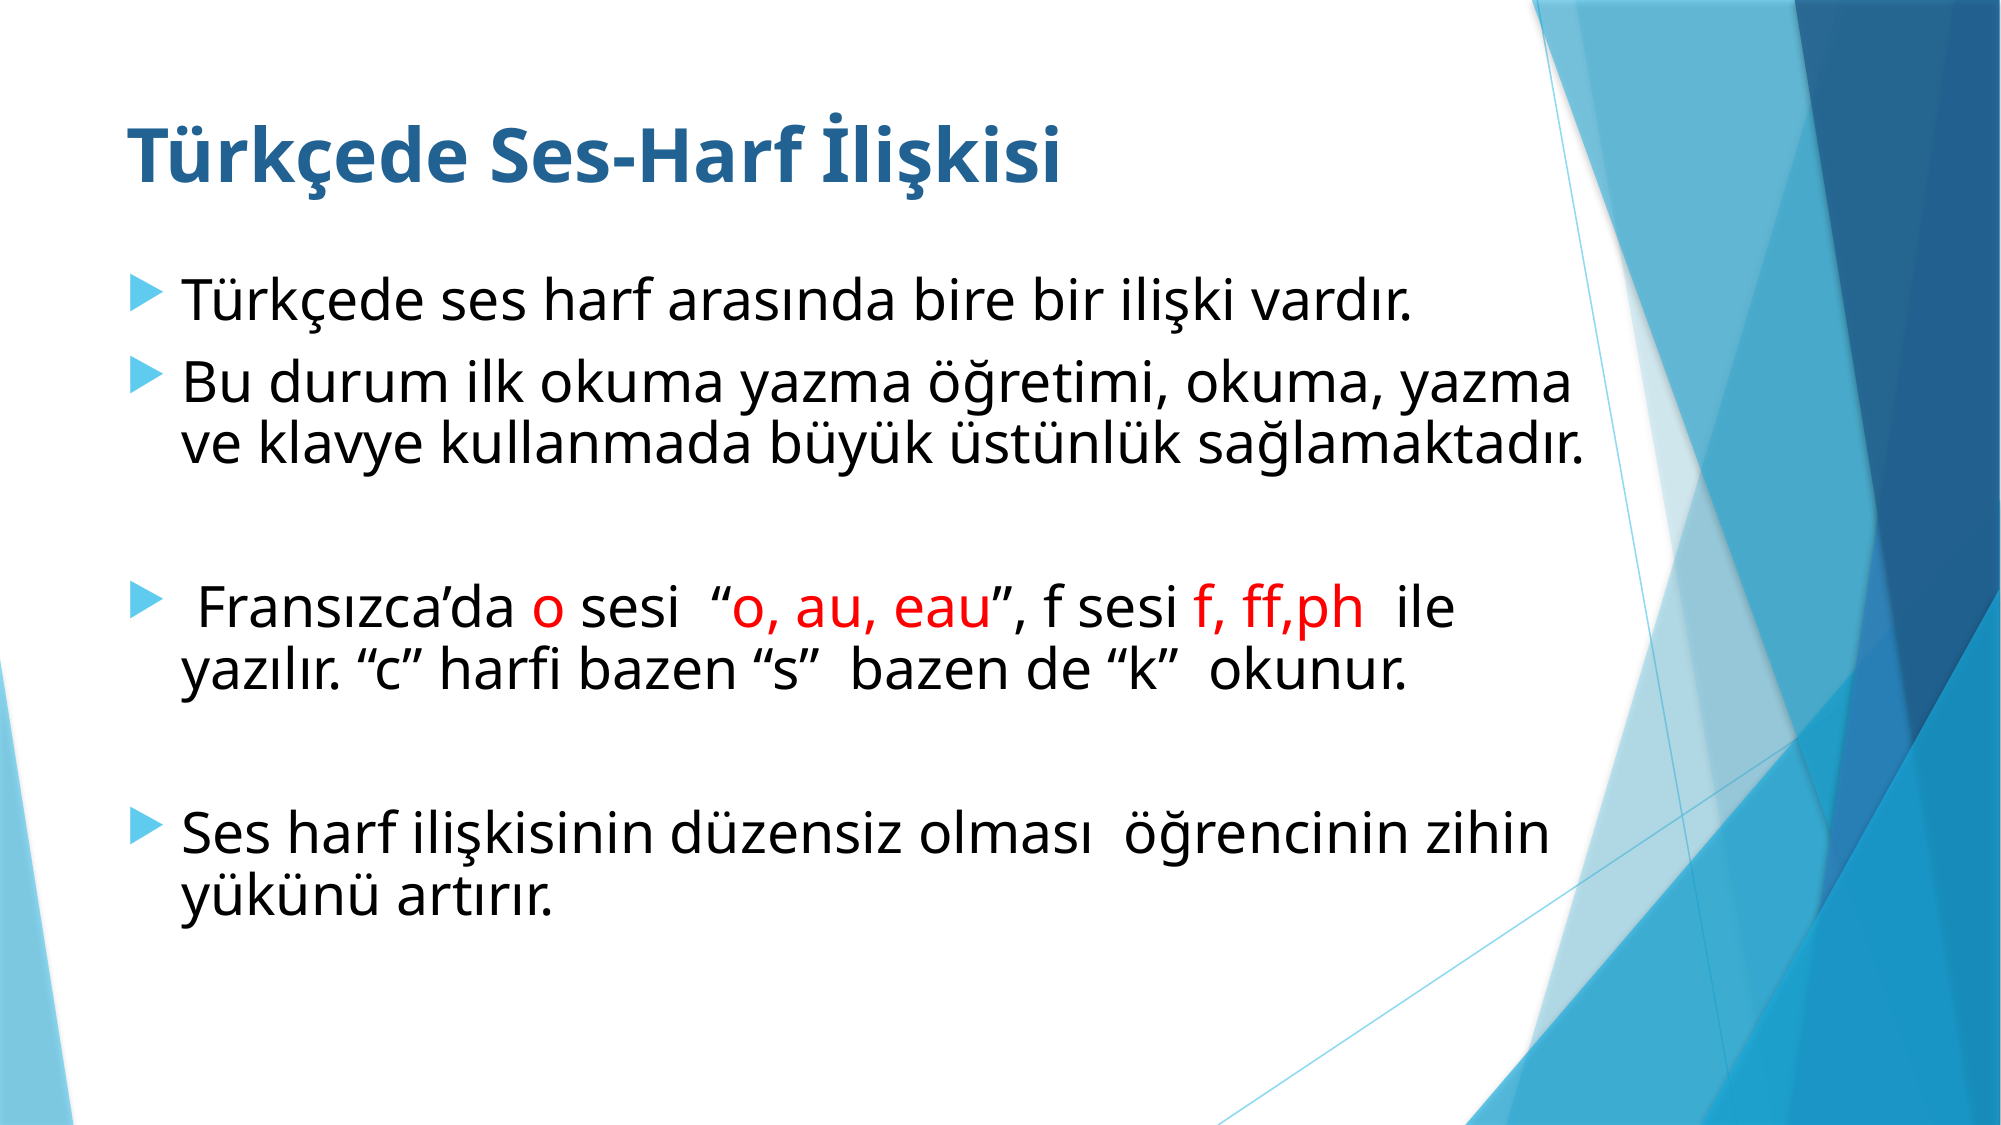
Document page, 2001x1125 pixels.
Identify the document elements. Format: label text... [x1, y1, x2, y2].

list Türkçede ses harf arasında bire bir ilişki vardır. Bu durum ilk okuma yazma öğretimi, okuma, yazma ve klavye kullanmada büyük üstünlük sağlamaktadır. Fransızca’da o sesi “o, au, eau”, f sesi f, ff,ph ile yazılır. “c” harfi bazen “s” bazen de “k” okunur. Ses harf ilişkisinin düzensiz olması öğrencinin zihin yükünü artırır. [111, 263, 1618, 991]
title Türkçede Ses-Harf İlişkisi [111, 99, 1522, 263]
